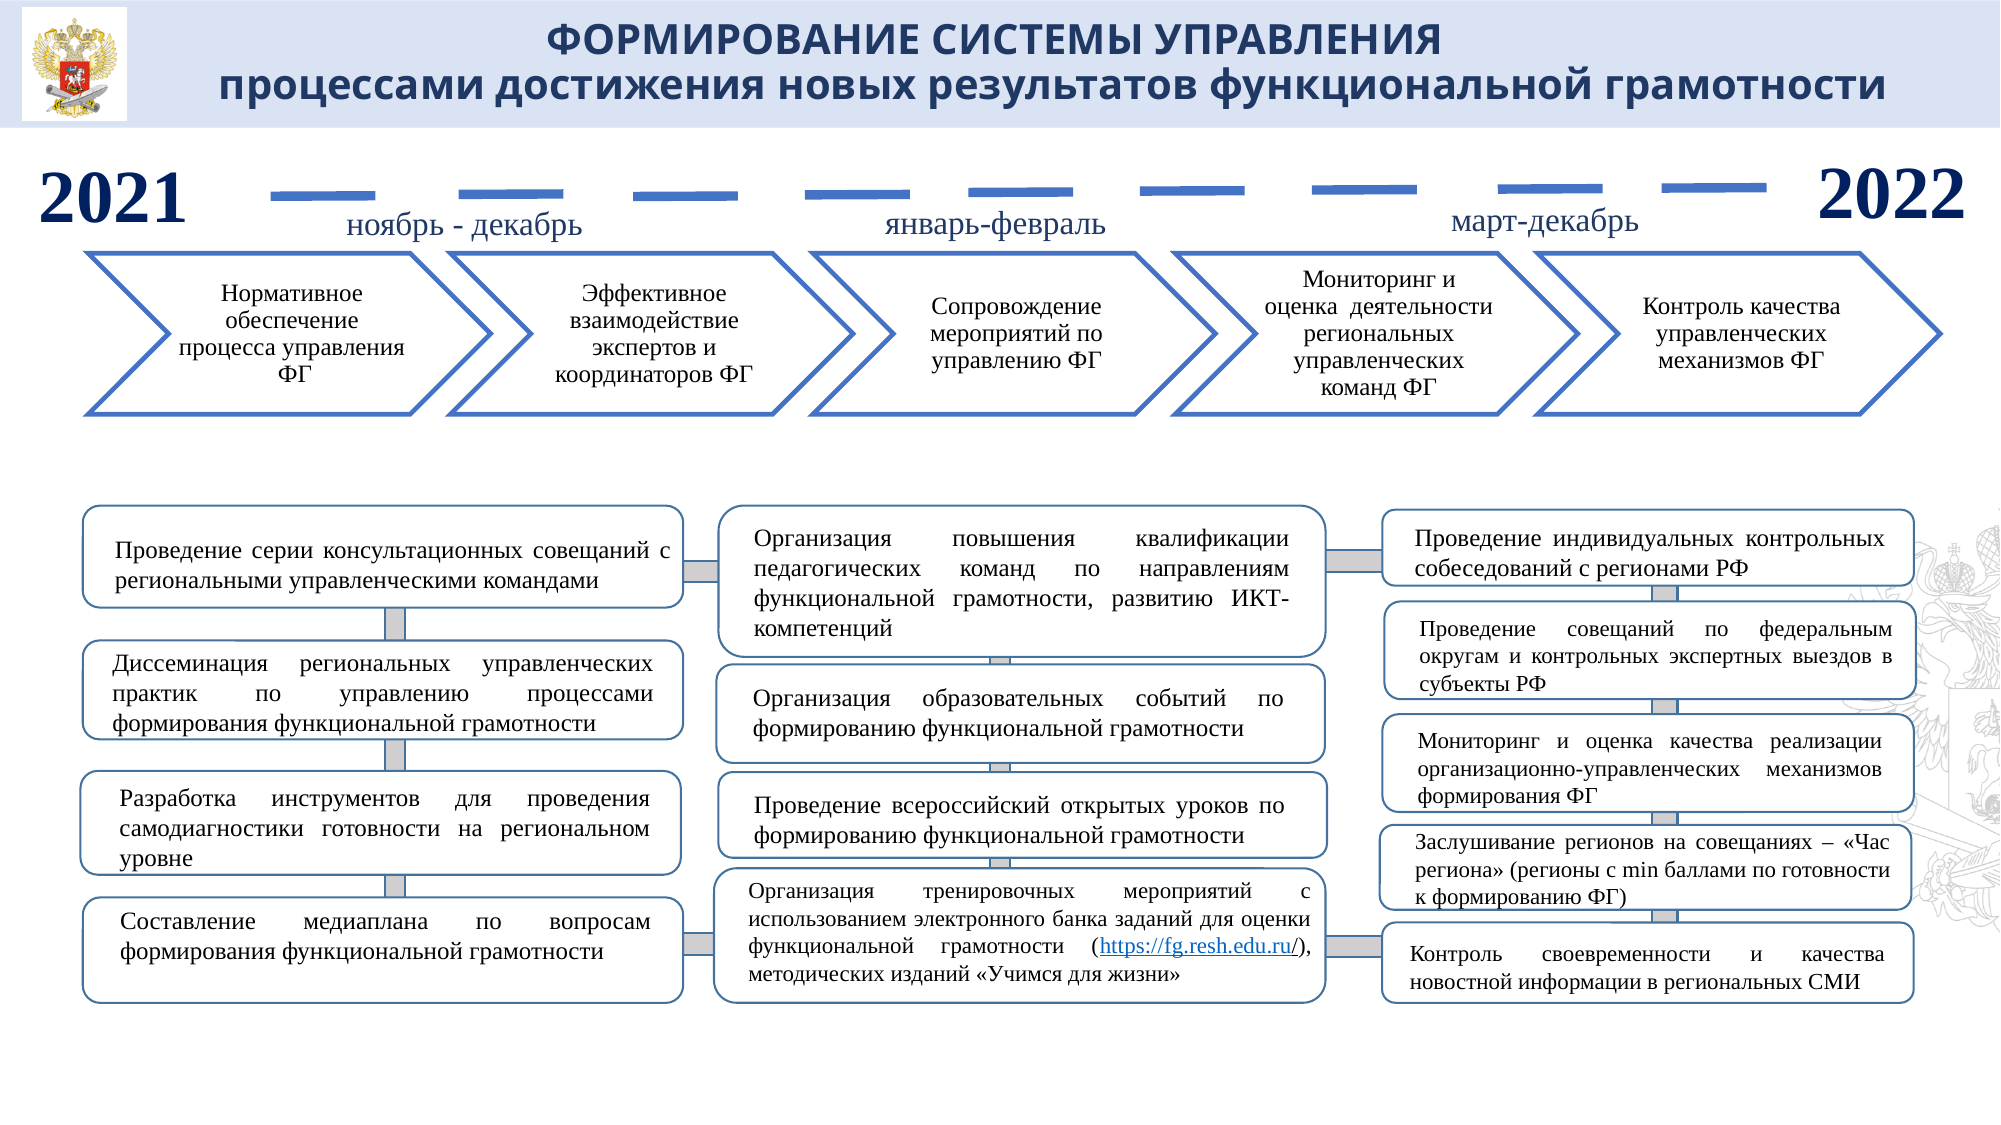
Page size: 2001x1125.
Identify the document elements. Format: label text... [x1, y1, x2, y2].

text_box март-декабрь [1435, 190, 1655, 221]
text_box ноябрь - декабрь [331, 194, 599, 221]
text_box [1327, 935, 1381, 958]
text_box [714, 505, 1326, 1003]
text_box январь-февраль [870, 193, 1122, 221]
text_box [1327, 549, 1381, 573]
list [87, 221, 1941, 446]
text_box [82, 505, 684, 1003]
text_box ФОРМИРОВАНИЕ СИСТЕМЫ УПРАВЛЕНИЯ процессами достижения новых результатов функциональной грамотности [0, 0, 2000, 128]
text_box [1382, 509, 1916, 1003]
picture [22, 7, 127, 121]
picture [1831, 508, 2000, 976]
text_box [686, 560, 714, 583]
text_box 2021 [23, 140, 218, 246]
text_box [685, 932, 712, 956]
text_box 2022 [1802, 136, 1983, 242]
text_box [1378, 829, 1382, 905]
